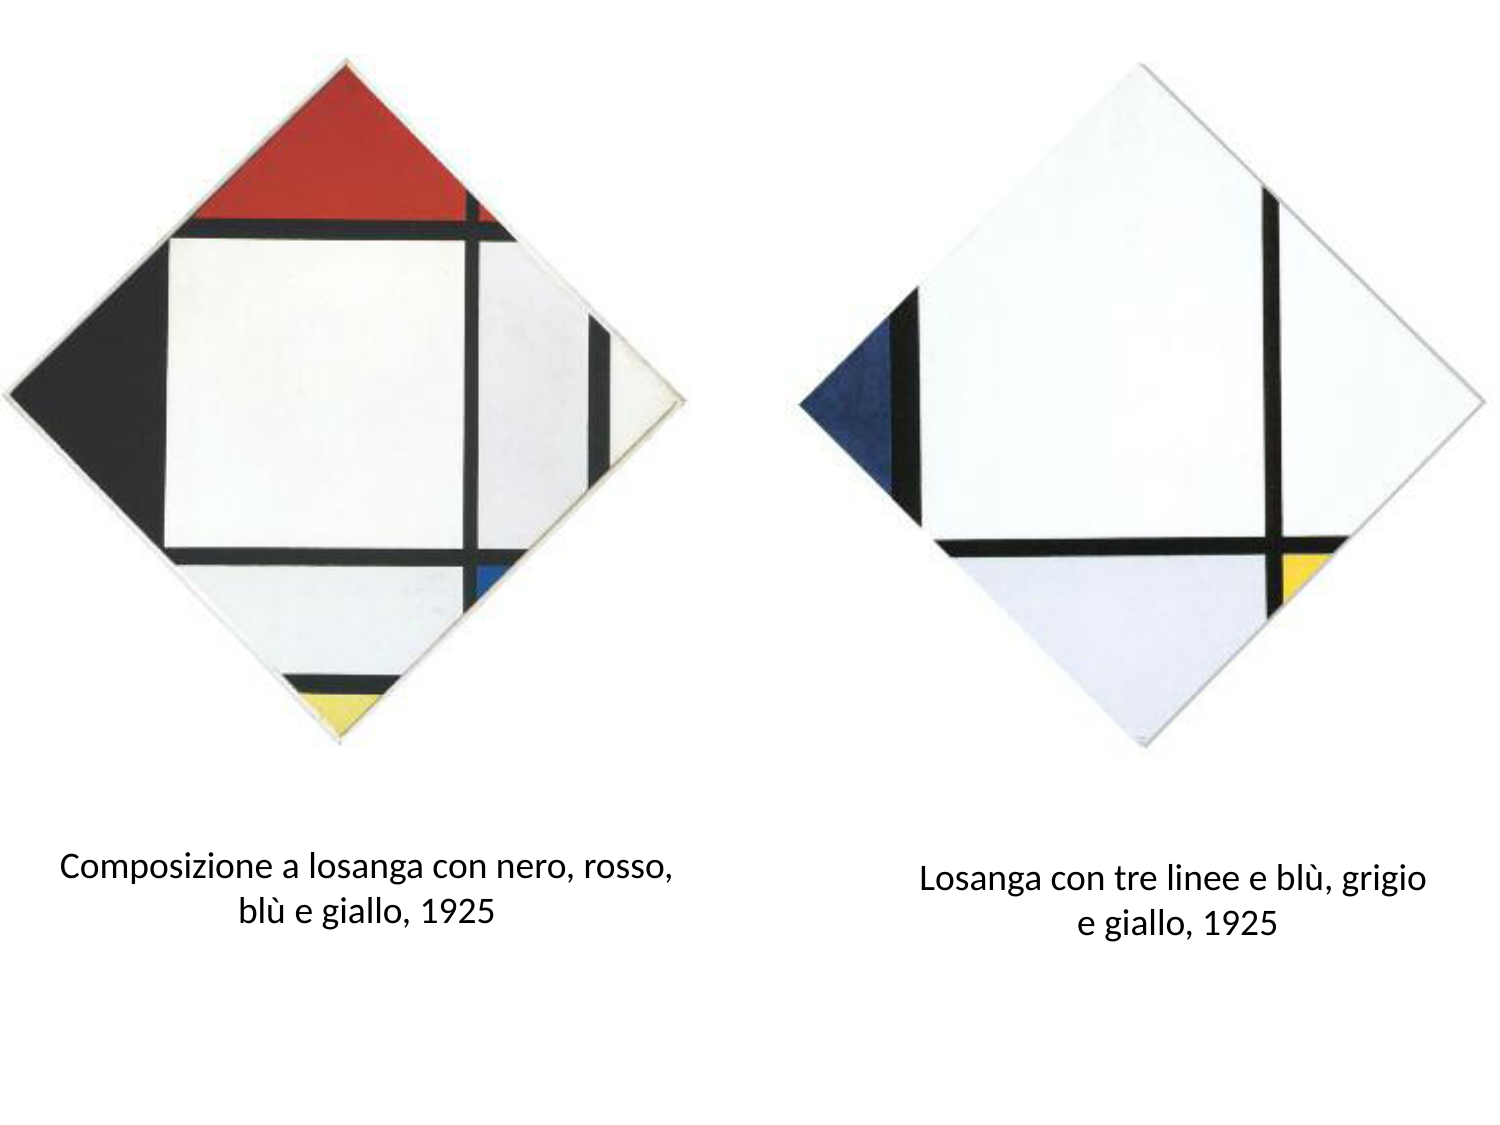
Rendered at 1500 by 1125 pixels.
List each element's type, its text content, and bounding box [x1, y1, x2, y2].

text_box Composizione a losanga con nero, rosso, blù e giallo, 1925 [44, 834, 690, 939]
picture [785, 46, 1500, 762]
picture [0, 54, 692, 750]
text_box Losanga con tre linee e blù, grigio e giallo, 1925 [904, 845, 1451, 951]
